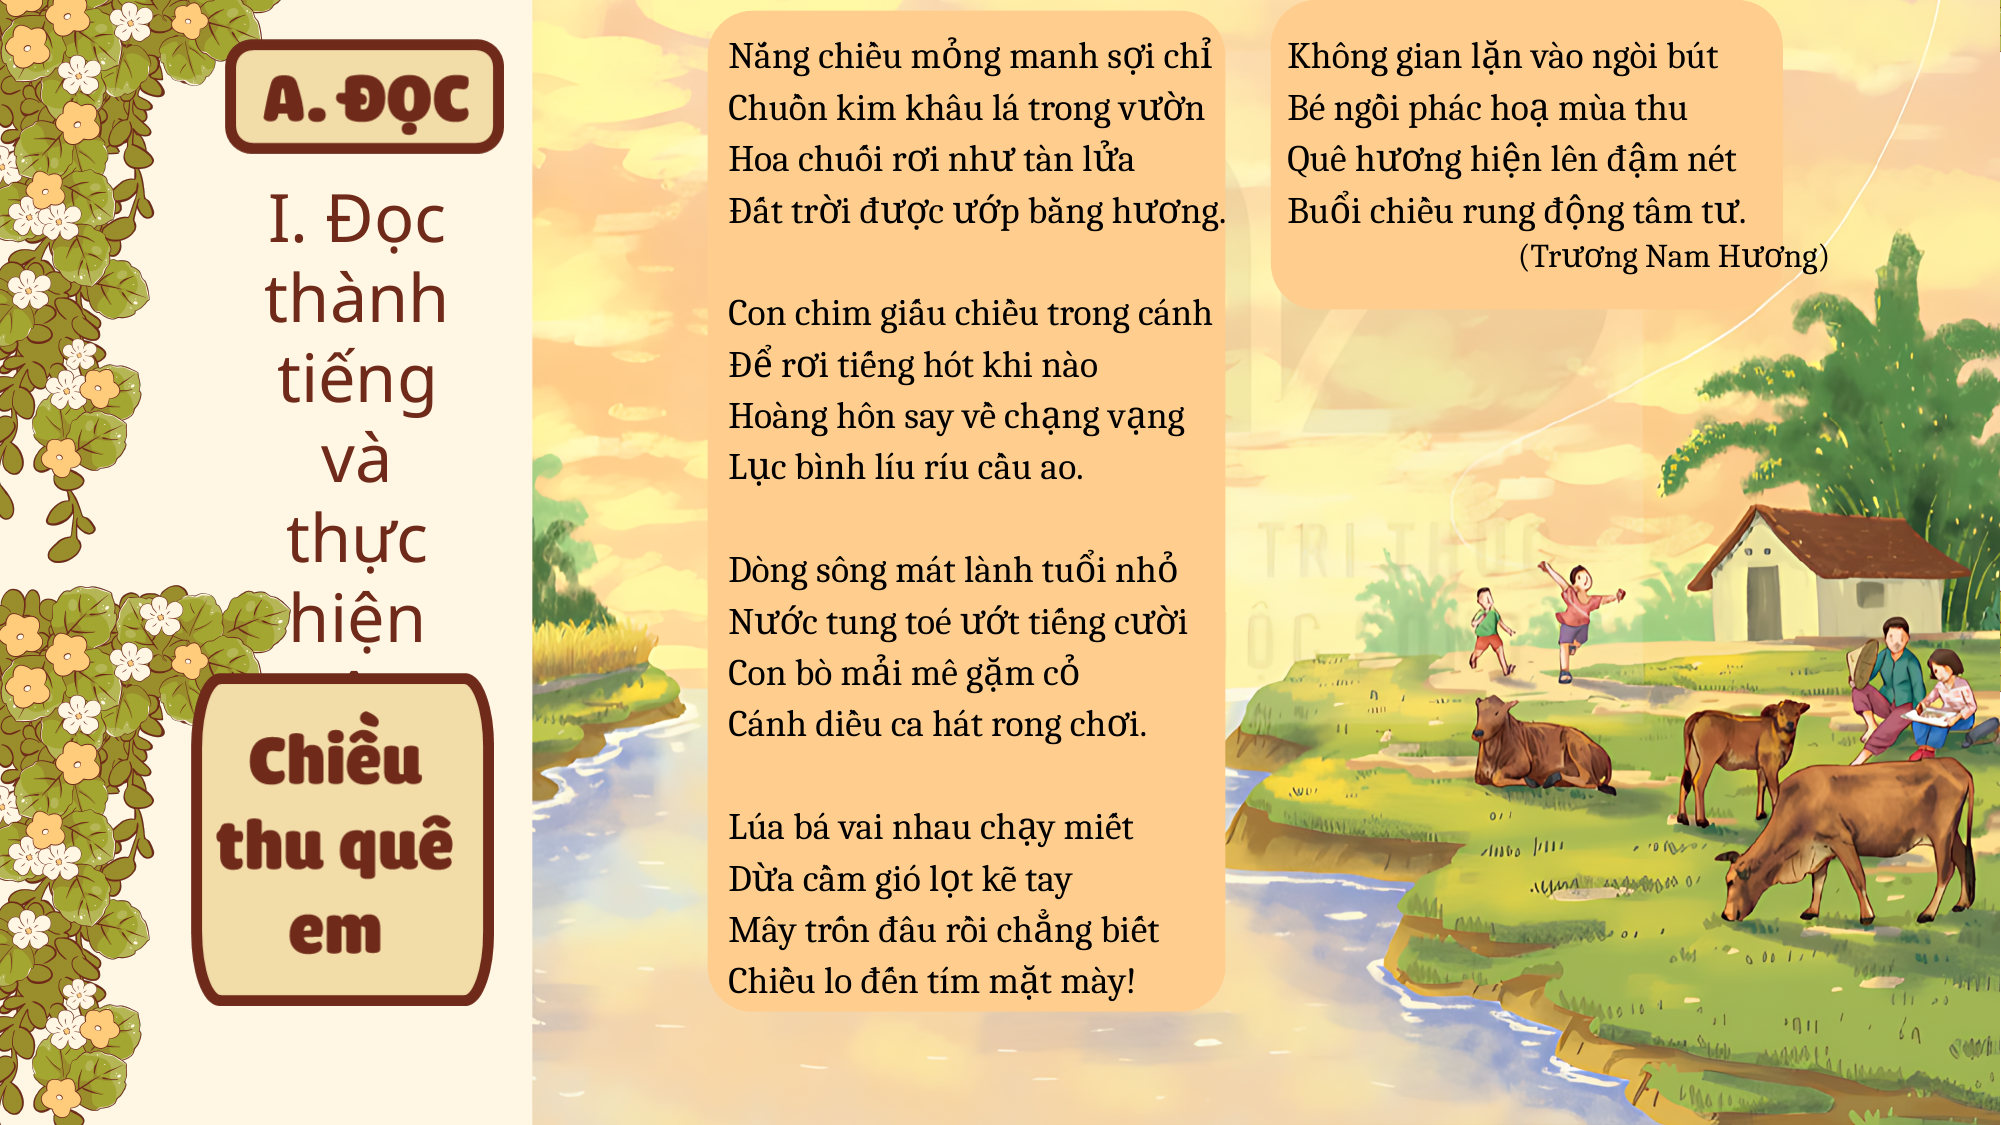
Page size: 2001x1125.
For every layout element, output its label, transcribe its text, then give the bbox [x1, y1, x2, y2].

text_box [0, 0, 301, 562]
text_box [0, 562, 301, 1125]
picture [174, 673, 497, 1012]
text_box I. Đọc thành tiếng và thực hiện yêu cầu [242, 188, 473, 672]
picture [220, 29, 512, 179]
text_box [532, 0, 2000, 1125]
